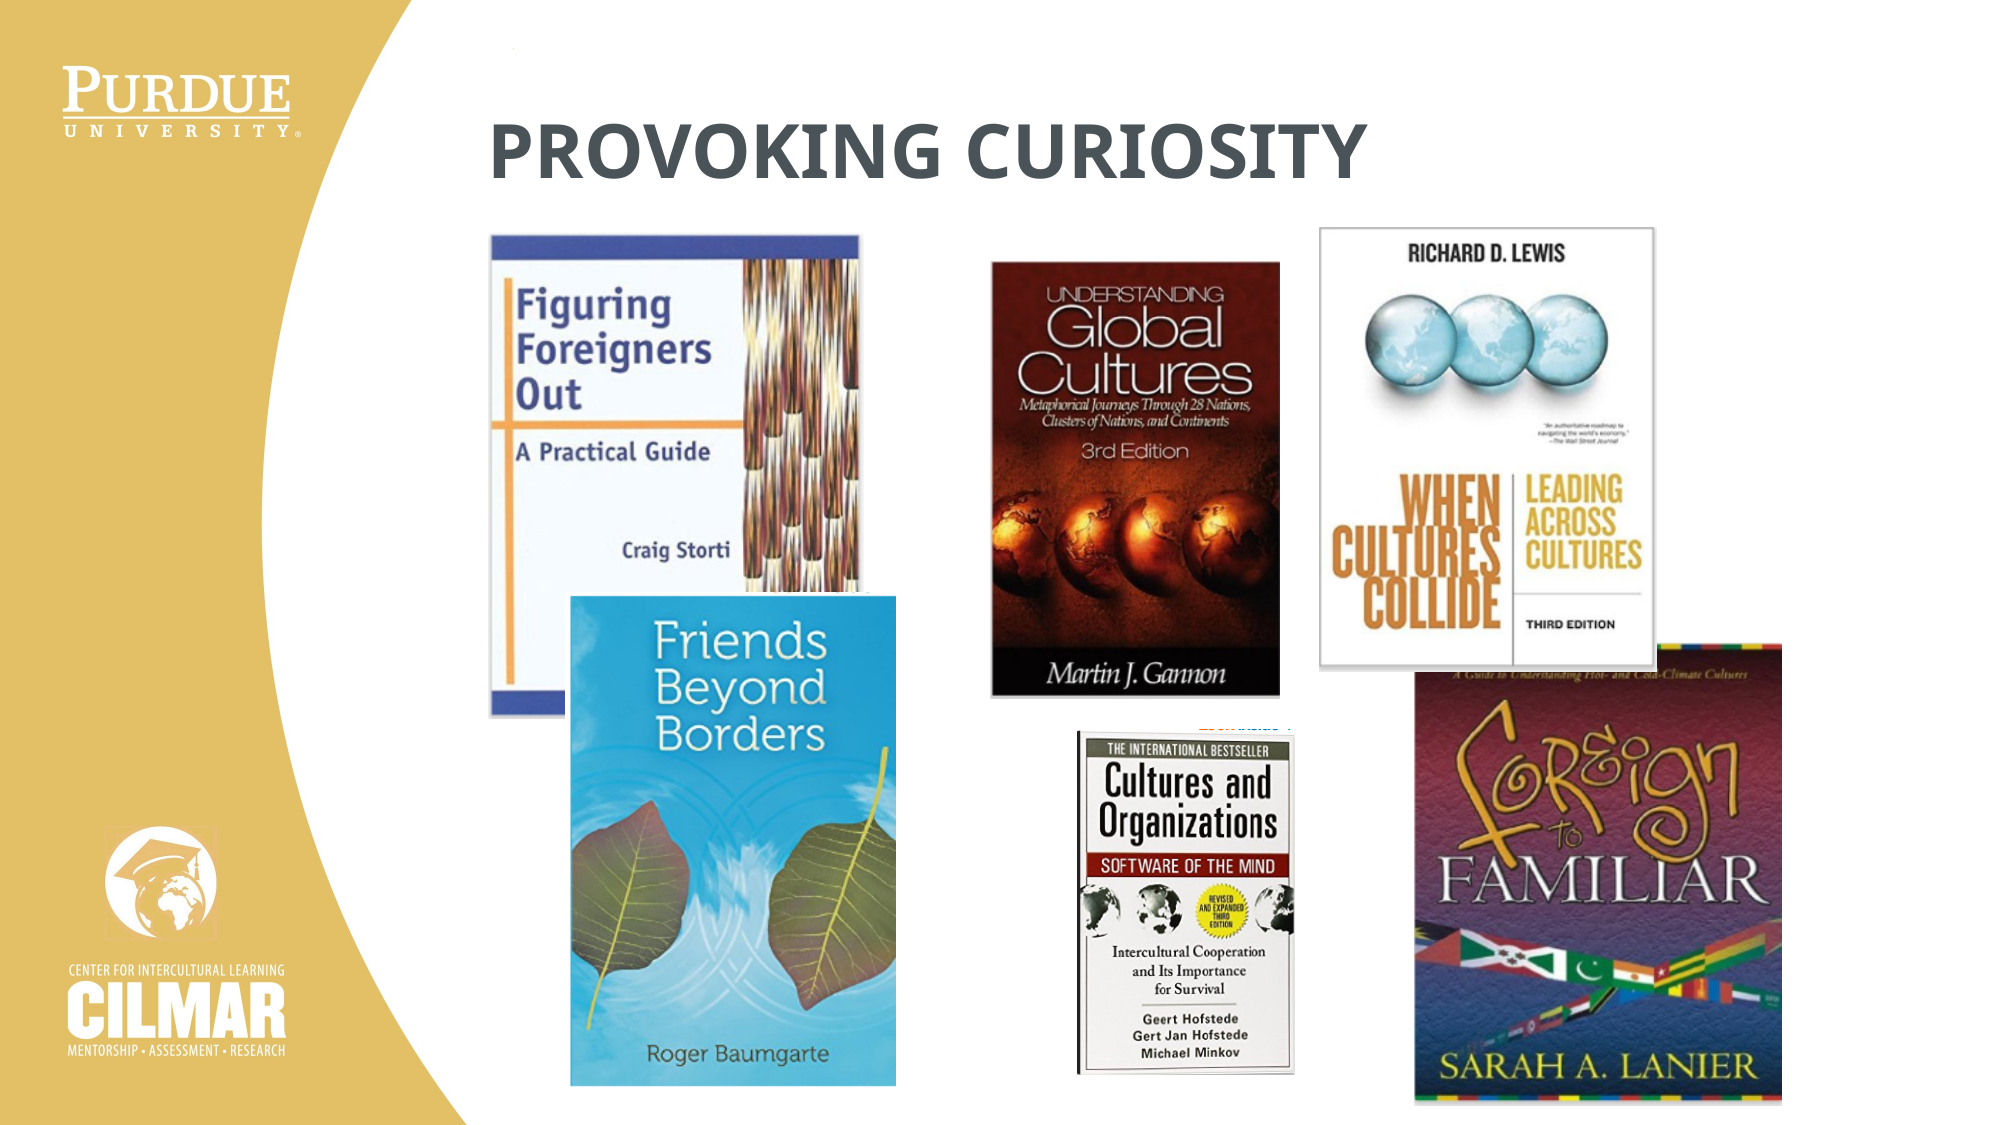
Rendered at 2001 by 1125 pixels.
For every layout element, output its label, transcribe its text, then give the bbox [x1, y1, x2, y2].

text_box PROVOKING CURIOSITY [487, 61, 1838, 247]
picture [0, 0, 2001, 1125]
